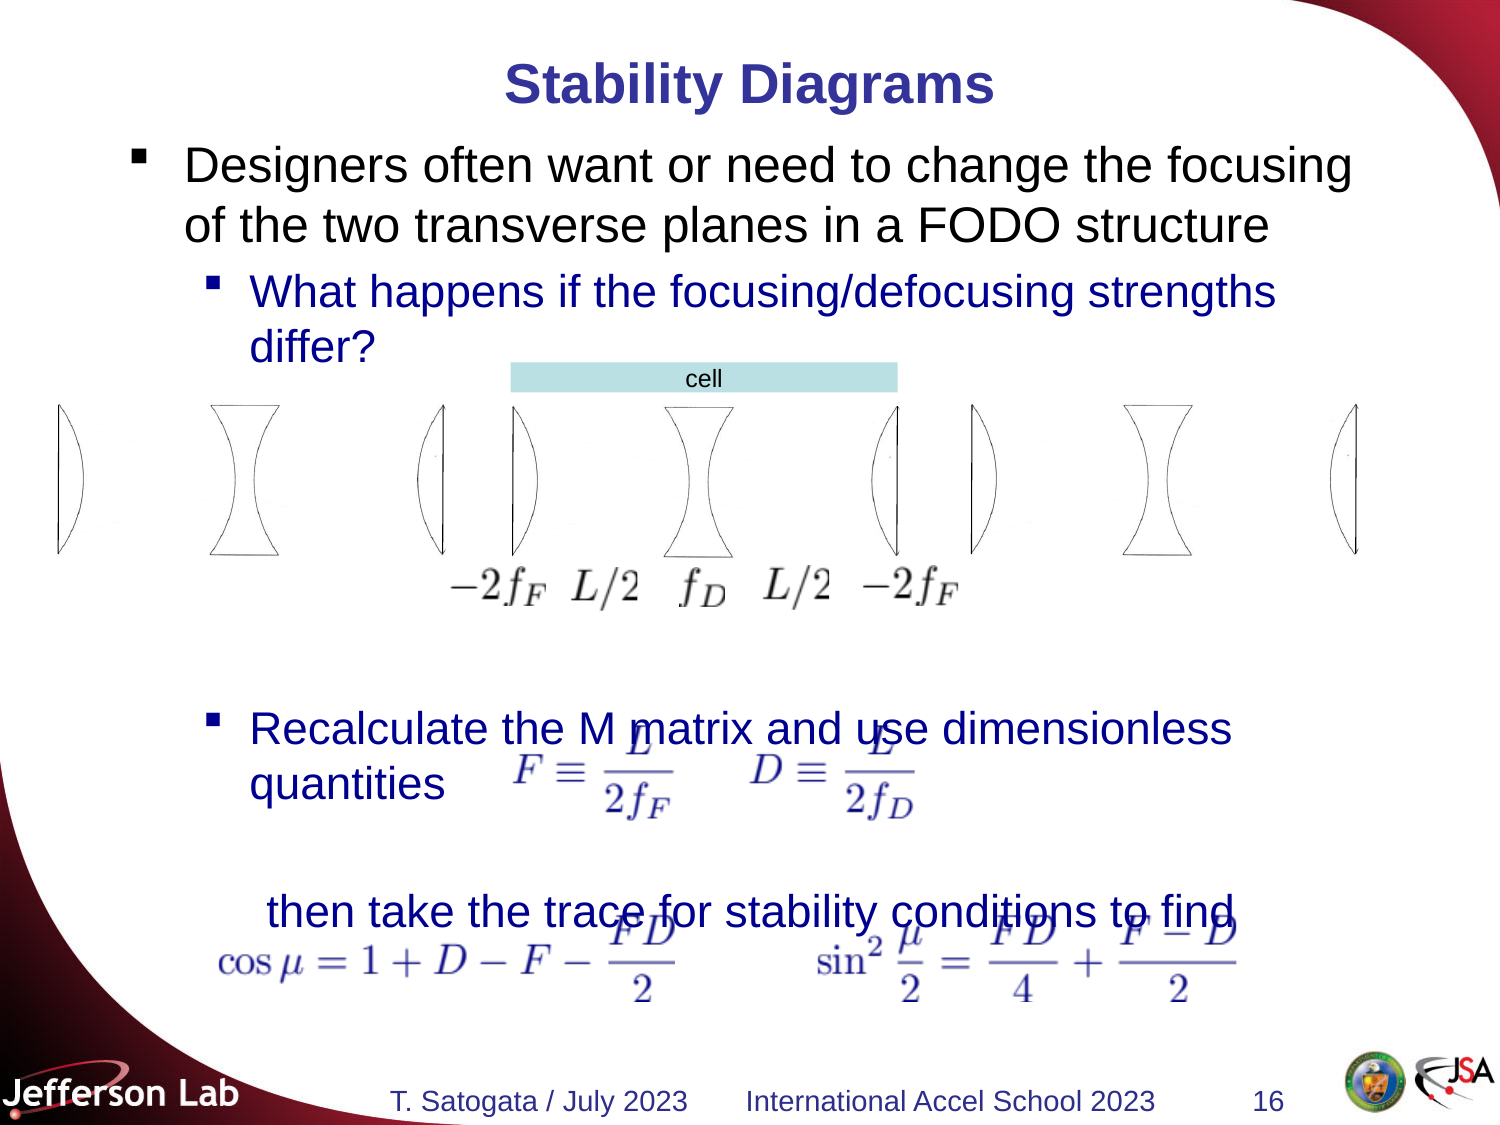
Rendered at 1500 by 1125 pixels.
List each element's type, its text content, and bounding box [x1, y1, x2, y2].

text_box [971, 398, 1359, 560]
list Designers often want or need to change the focusing of the two transverse planes in a FODO structure What happens if the focusing/defocusing strengths differ? Recalculate the M matrix and use dimensionless quantities then take the trace for stability conditions to find [112, 125, 1388, 925]
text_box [512, 400, 900, 562]
text_box cell [510, 362, 898, 393]
picture [0, 0, 1500, 1125]
title Stability Diagrams [112, 24, 1388, 125]
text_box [57, 399, 446, 560]
